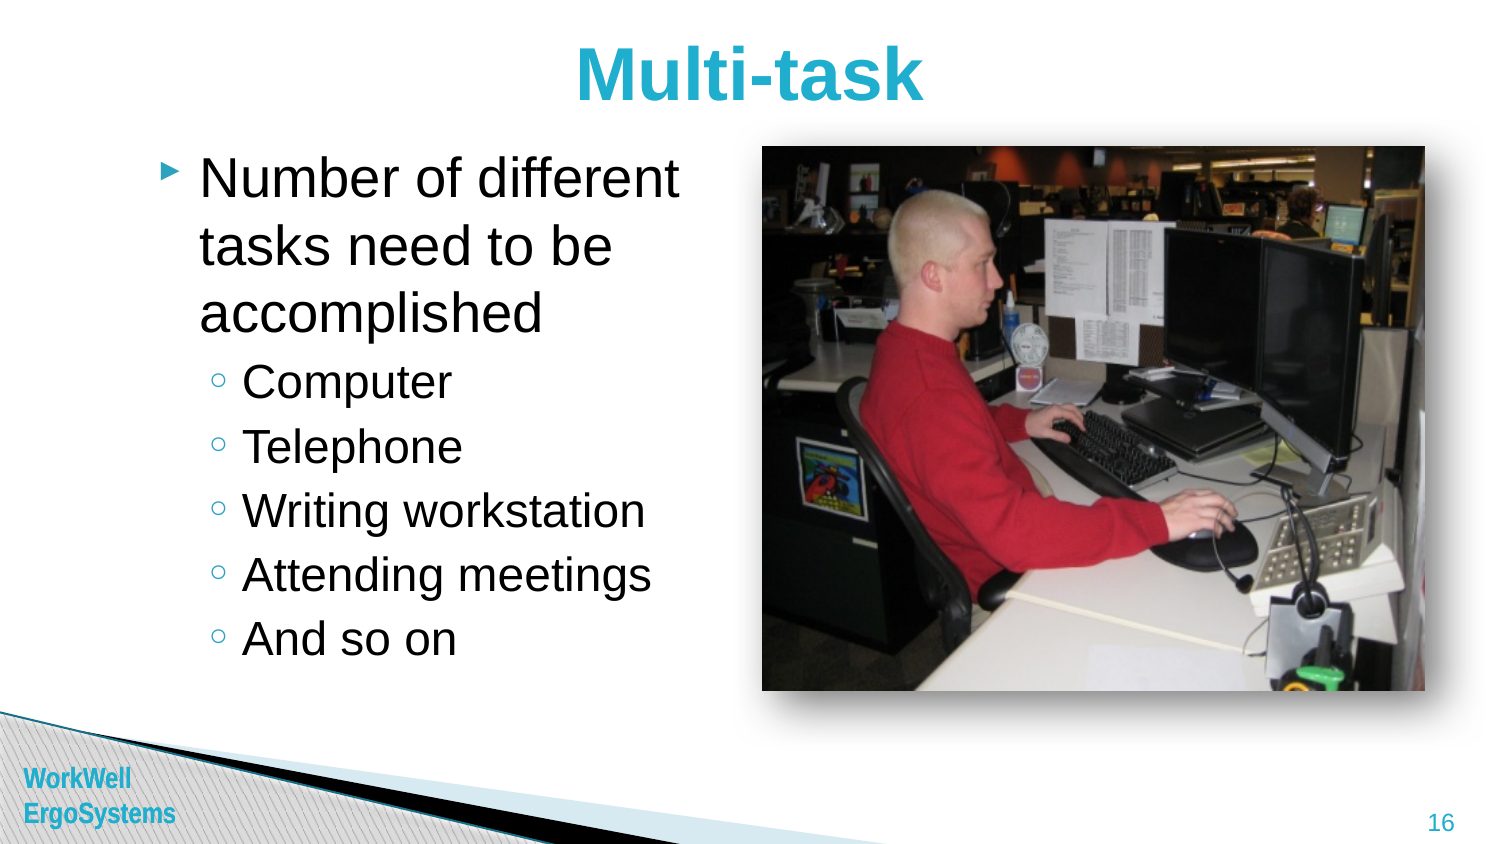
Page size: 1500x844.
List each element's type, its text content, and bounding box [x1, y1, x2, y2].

title Multi-task [0, 0, 1500, 141]
picture [762, 146, 1426, 691]
list Number of different tasks need to be accomplished Computer Telephone Writing workstation Attending meetings And so on [125, 134, 775, 772]
slide_number 16 [1412, 798, 1473, 844]
